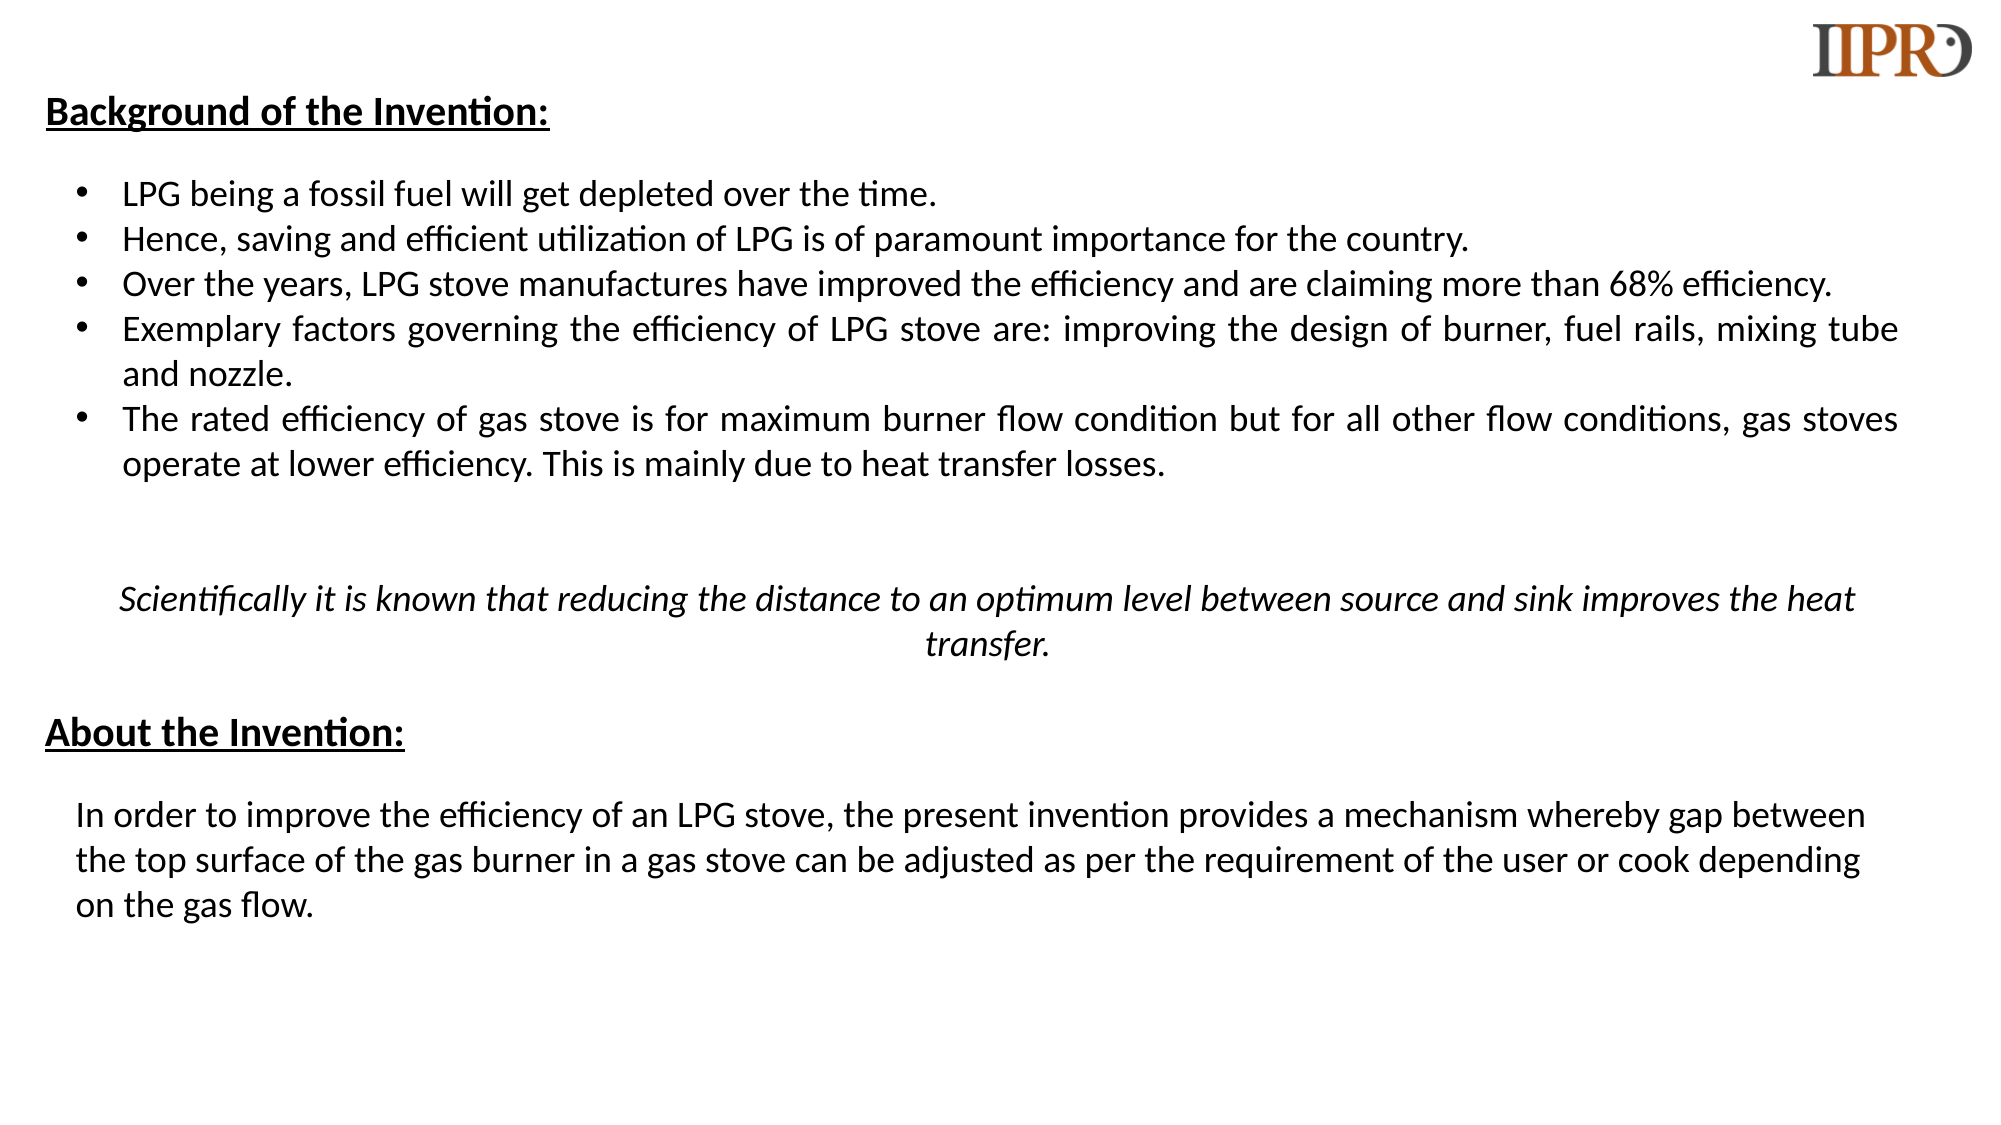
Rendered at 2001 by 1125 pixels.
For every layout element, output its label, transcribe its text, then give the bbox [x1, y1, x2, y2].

picture [1813, 24, 1972, 77]
text_box In order to improve the efficiency of an LPG stove, the present invention provides a mechanism whereby gap between the top surface of the gas burner in a gas stove can be adjusted as per the requirement of the user or cook depending on the gas flow. [60, 783, 1916, 933]
text_box Background of the Invention: [30, 76, 565, 141]
text_box About the Invention: [30, 697, 421, 762]
text_box LPG being a fossil fuel will get depleted over the time. Hence, saving and efficient utilization of LPG is of paramount importance for the country. Over the years, LPG stove manufactures have improved the efficiency and are claiming more than 68% efficiency. Exemplary factors governing the efficiency of LPG stove are: improving the design of burner, fuel rails, mixing tube and nozzle. The rated efficiency of gas stove is for maximum burner flow condition but for all other flow conditions, gas stoves operate at lower efficiency. This is mainly due to heat transfer losses. Scientifically it is known that reducing the distance to an optimum level between source and sink improves the heat transfer. [60, 161, 1916, 717]
